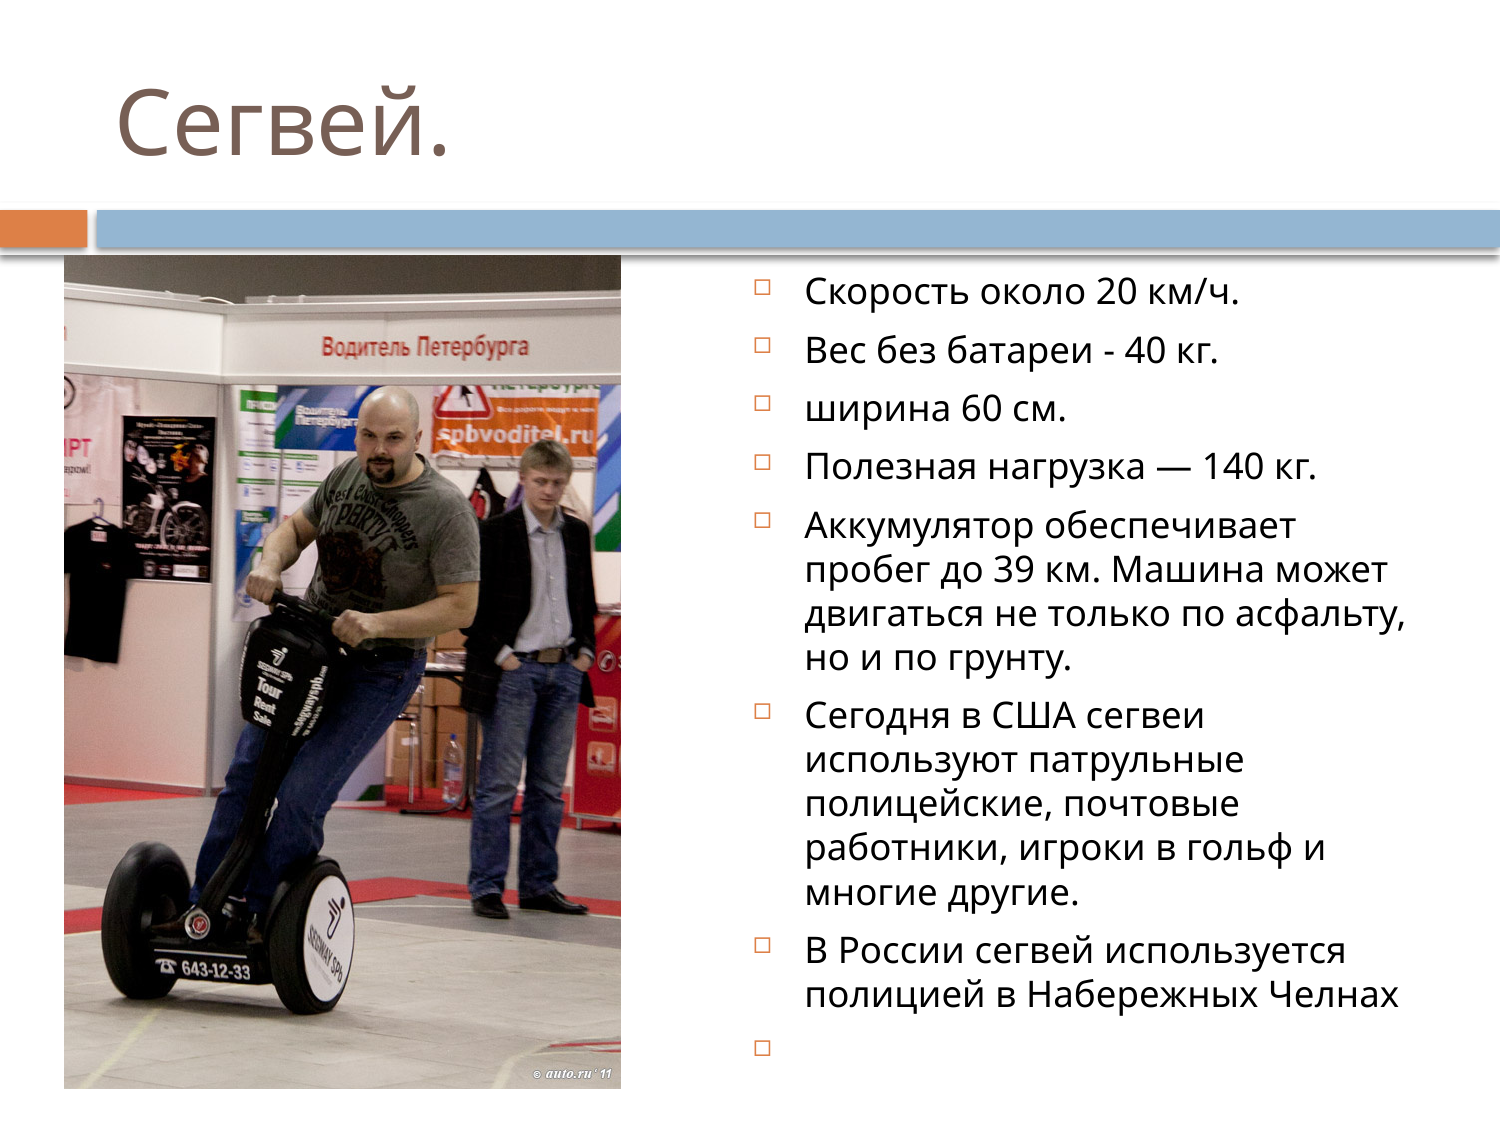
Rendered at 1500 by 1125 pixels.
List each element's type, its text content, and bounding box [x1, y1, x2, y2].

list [64, 254, 621, 1089]
title Сегвей. [99, 37, 1438, 200]
